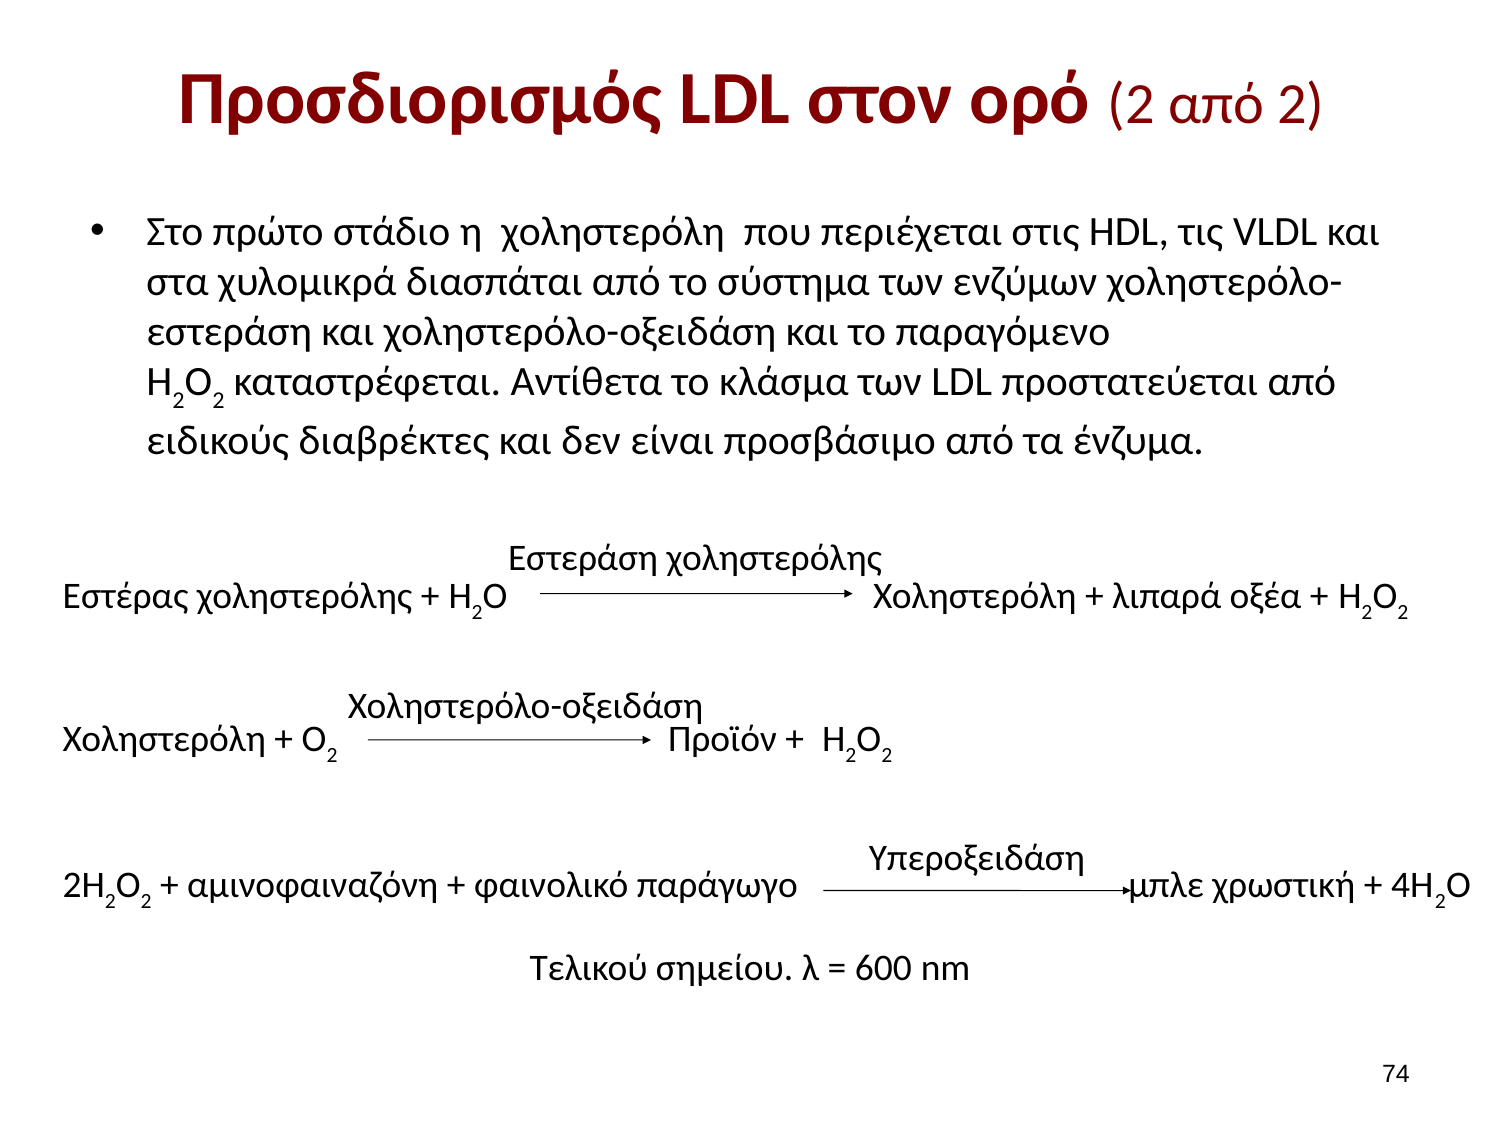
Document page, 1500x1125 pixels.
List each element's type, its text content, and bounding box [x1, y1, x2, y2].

title Προσδιορισμός LDL στον ορό (2 από 2) [76, 19, 1427, 169]
list Στο πρώτο στάδιο η χοληστερόλη που περιέχεται στις HDL, τις VLDL και στα χυλομικρά διασπάται από το σύστημα των ενζύμων χοληστερόλο-εστεράση και χοληστερόλο-οξειδάση και το παραγόμενο Η2Ο2 καταστρέφεται. Αντίθετα το κλάσμα των LDL προστατεύεται από ειδικούς διαβρέκτες και δεν είναι προσβάσιμο από τα ένζυμα. [75, 196, 1425, 505]
slide_number 73 [1074, 1042, 1425, 1103]
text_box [47, 507, 1500, 1014]
